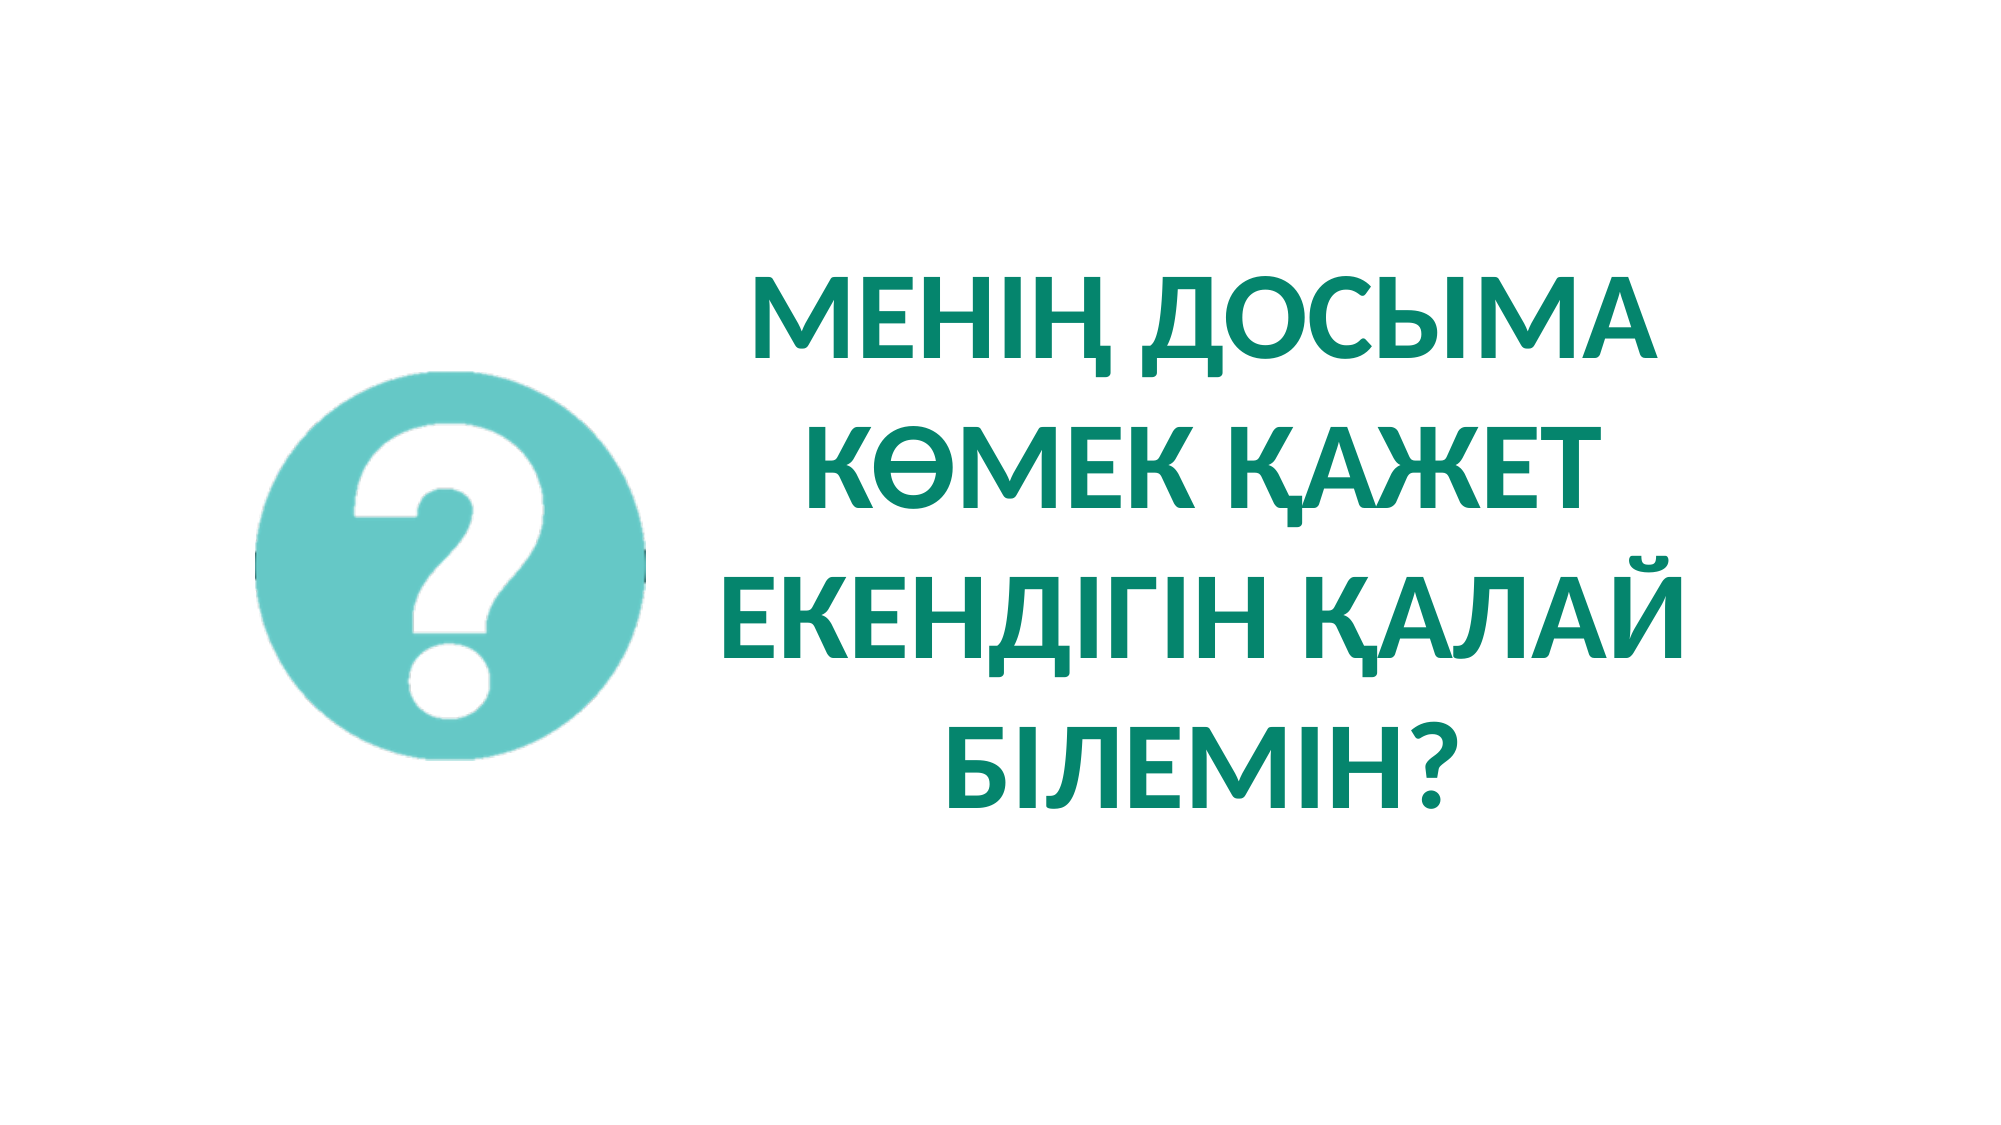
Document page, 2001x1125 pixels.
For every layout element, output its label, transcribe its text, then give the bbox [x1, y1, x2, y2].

text_box МЕНІҢ ДОСЫМА КӨМЕК ҚАЖЕТ ЕКЕНДІГІН ҚАЛАЙ БІЛЕМІН? [696, 226, 1710, 841]
picture [255, 371, 646, 761]
